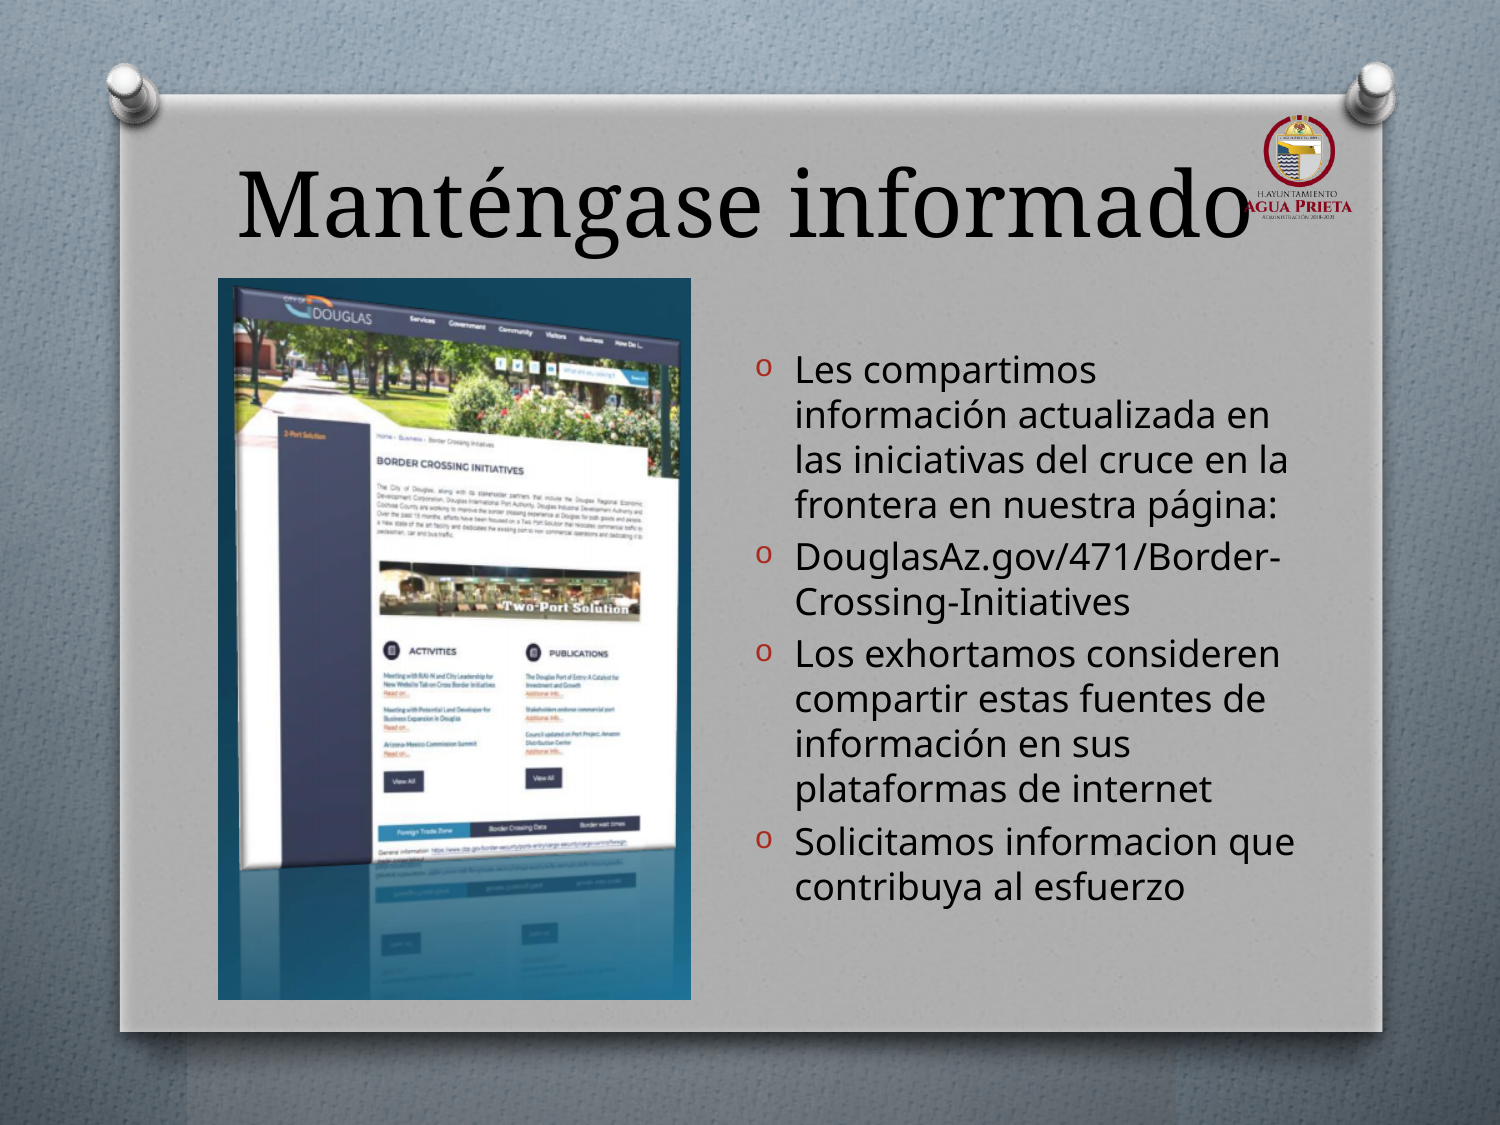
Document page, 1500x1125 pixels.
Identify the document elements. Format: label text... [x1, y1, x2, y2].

list Les compartimos información actualizada en las iniciativas del cruce en la frontera en nuestra página: DouglasAz.gov/471/Border-Crossing-Initiatives Los exhortamos consideren compartir estas fuentes de información en sus plataformas de internet Solicitamos informacion que contribuya al esfuerzo [739, 338, 1317, 930]
picture [75, 29, 198, 153]
title Manténgase informado [174, 101, 1317, 299]
picture [218, 278, 692, 1000]
picture [1233, 35, 1439, 228]
